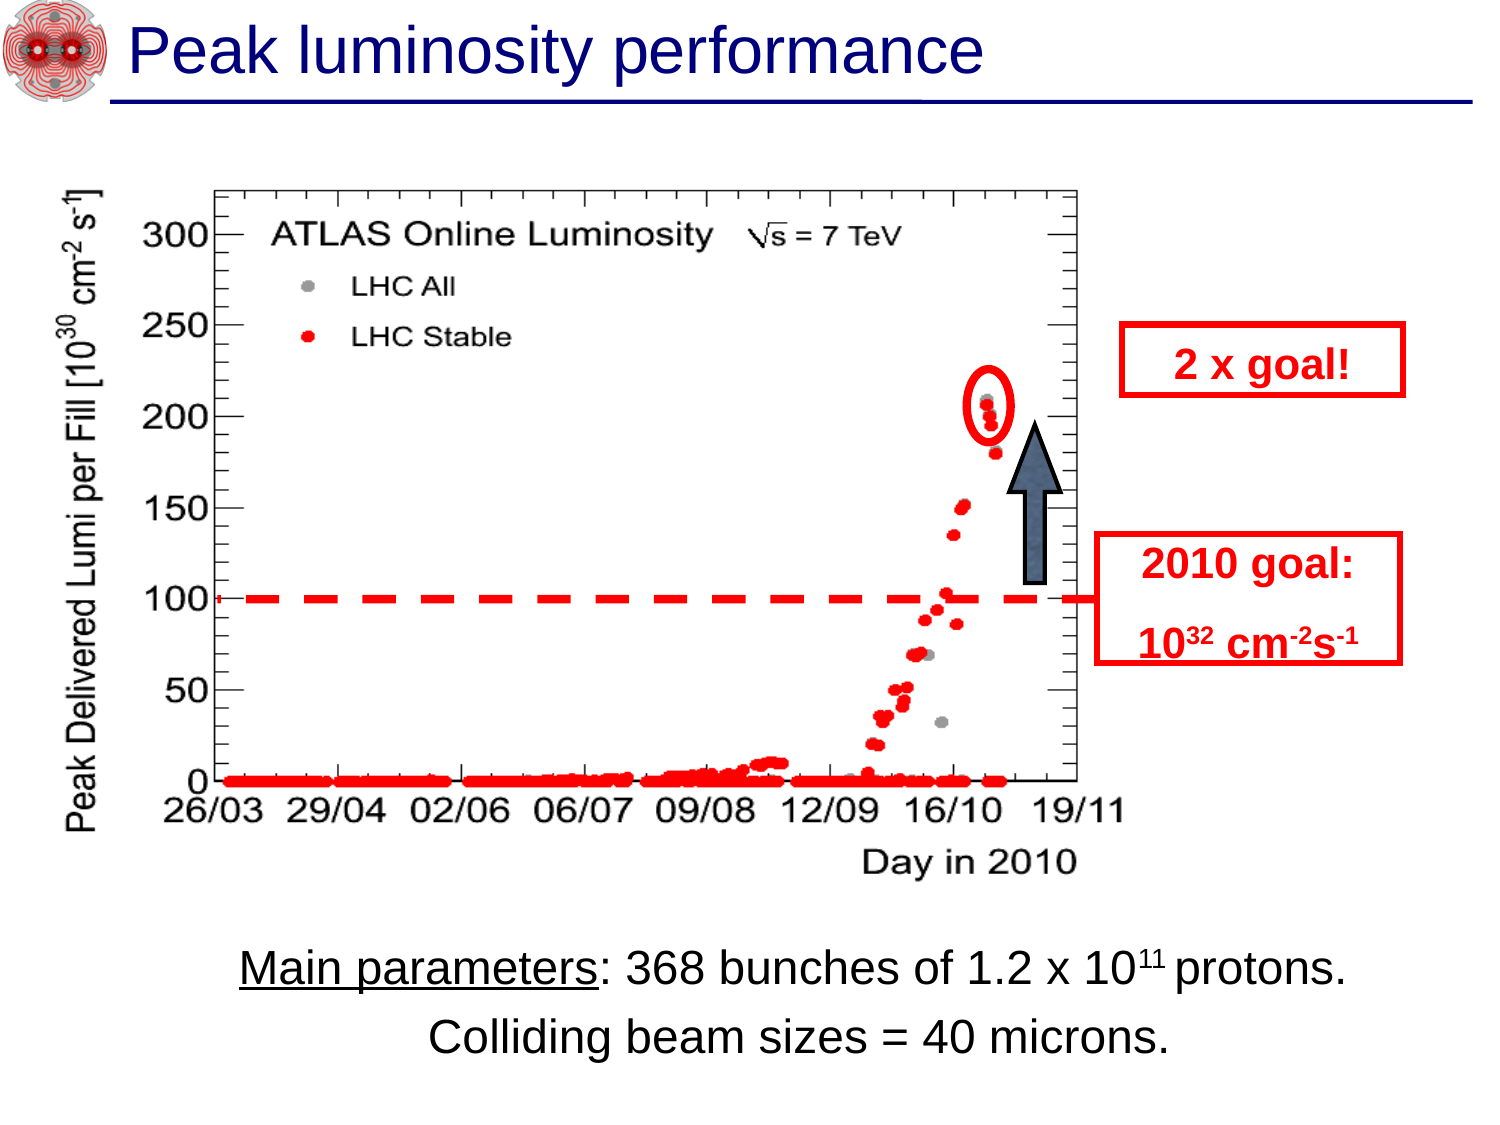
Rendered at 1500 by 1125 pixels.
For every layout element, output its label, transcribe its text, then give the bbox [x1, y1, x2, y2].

text_box Main parameters: 368 bunches of 1.2 x 1011 protons. Colliding beam sizes = 40 microns. [203, 923, 1396, 1065]
picture [47, 154, 1245, 892]
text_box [966, 324, 1404, 584]
picture [0, 0, 108, 103]
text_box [217, 533, 1401, 664]
title Peak luminosity performance [111, 3, 1463, 91]
